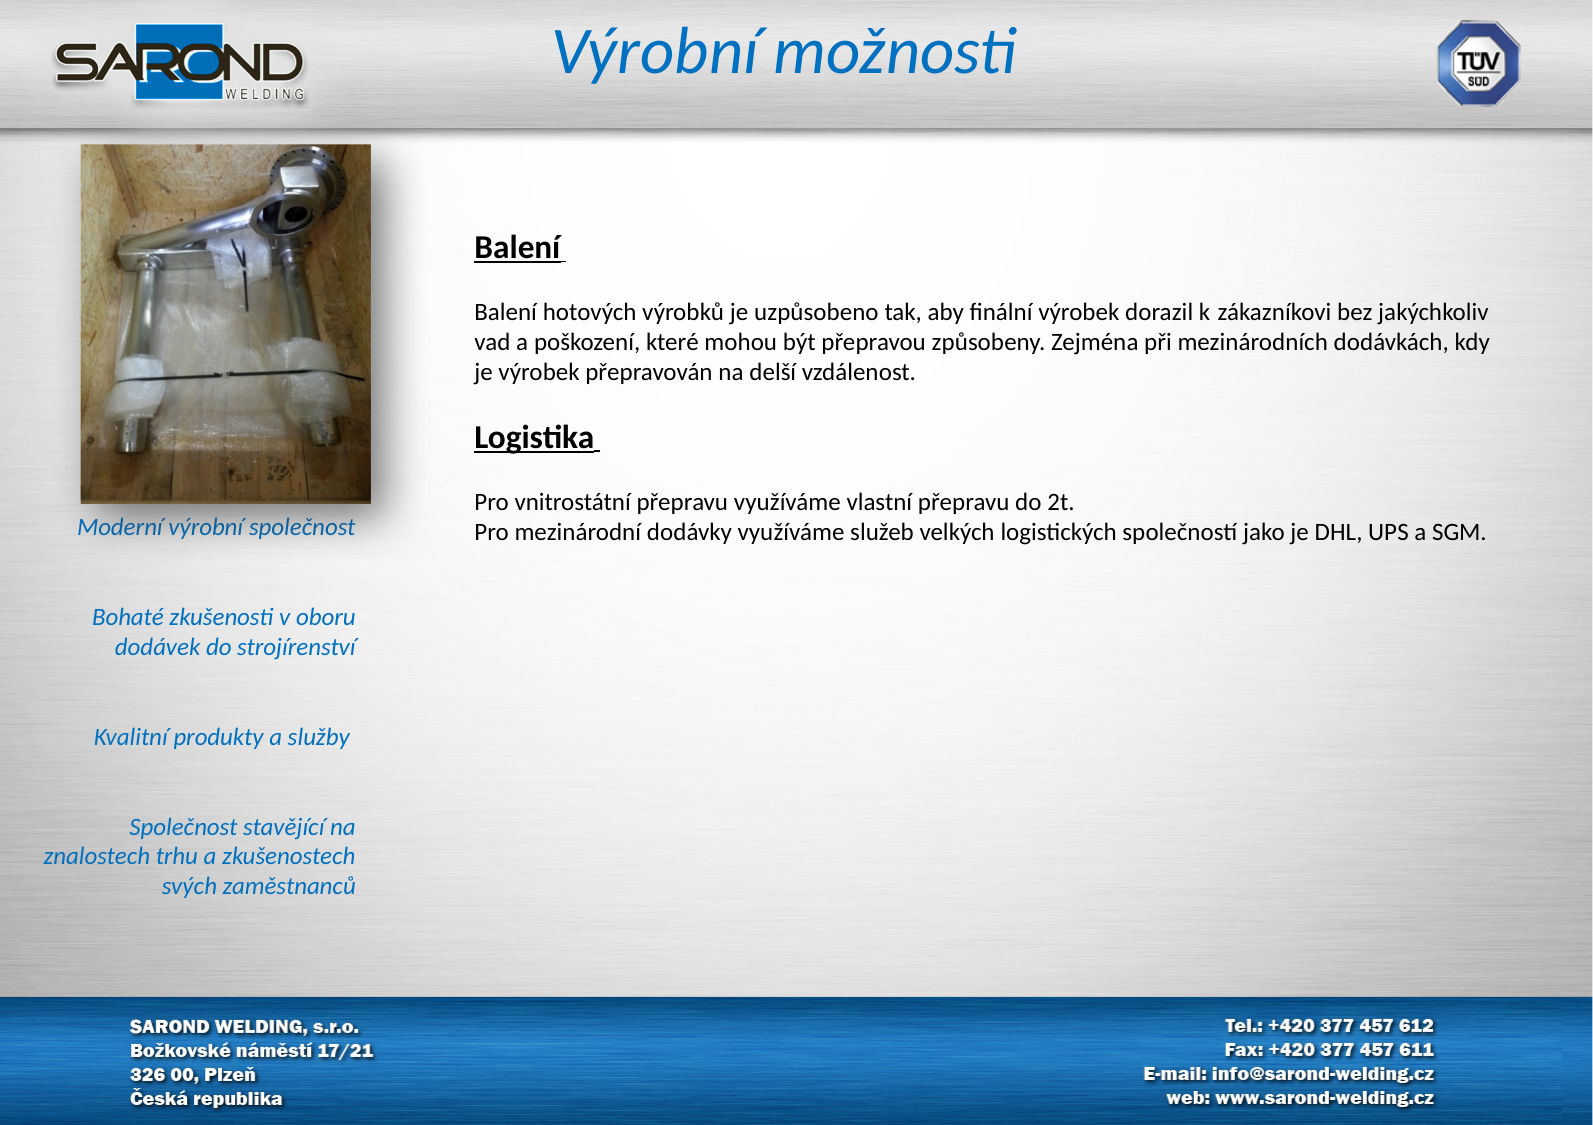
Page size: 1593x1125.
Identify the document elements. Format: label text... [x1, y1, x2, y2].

text_box Balení Balení hotových výrobků je uzpůsobeno tak, aby finální výrobek dorazil k zákazníkovi bez jakýchkoliv vad a poškození, které mohou být přepravou způsobeny. Zejména při mezinárodních dodávkách, kdy je výrobek přepravován na delší vzdálenost. Logistika Pro vnitrostátní přepravu využíváme vlastní přepravu do 2t. Pro mezinárodní dodávky využíváme služeb velkých logistických společností jako je DHL, UPS a SGM. [459, 218, 1517, 613]
text_box [406, 137, 1482, 1000]
text_box Výrobní možnosti [536, 0, 1171, 175]
picture [0, 0, 1593, 1125]
text_box Moderní výrobní společnost Bohaté zkušenosti v oboru dodávek do strojírenství Kvalitní produkty a služby Společnost stavějící na znalostech trhu a zkušenostech svých zaměstnanců [4, 503, 371, 935]
